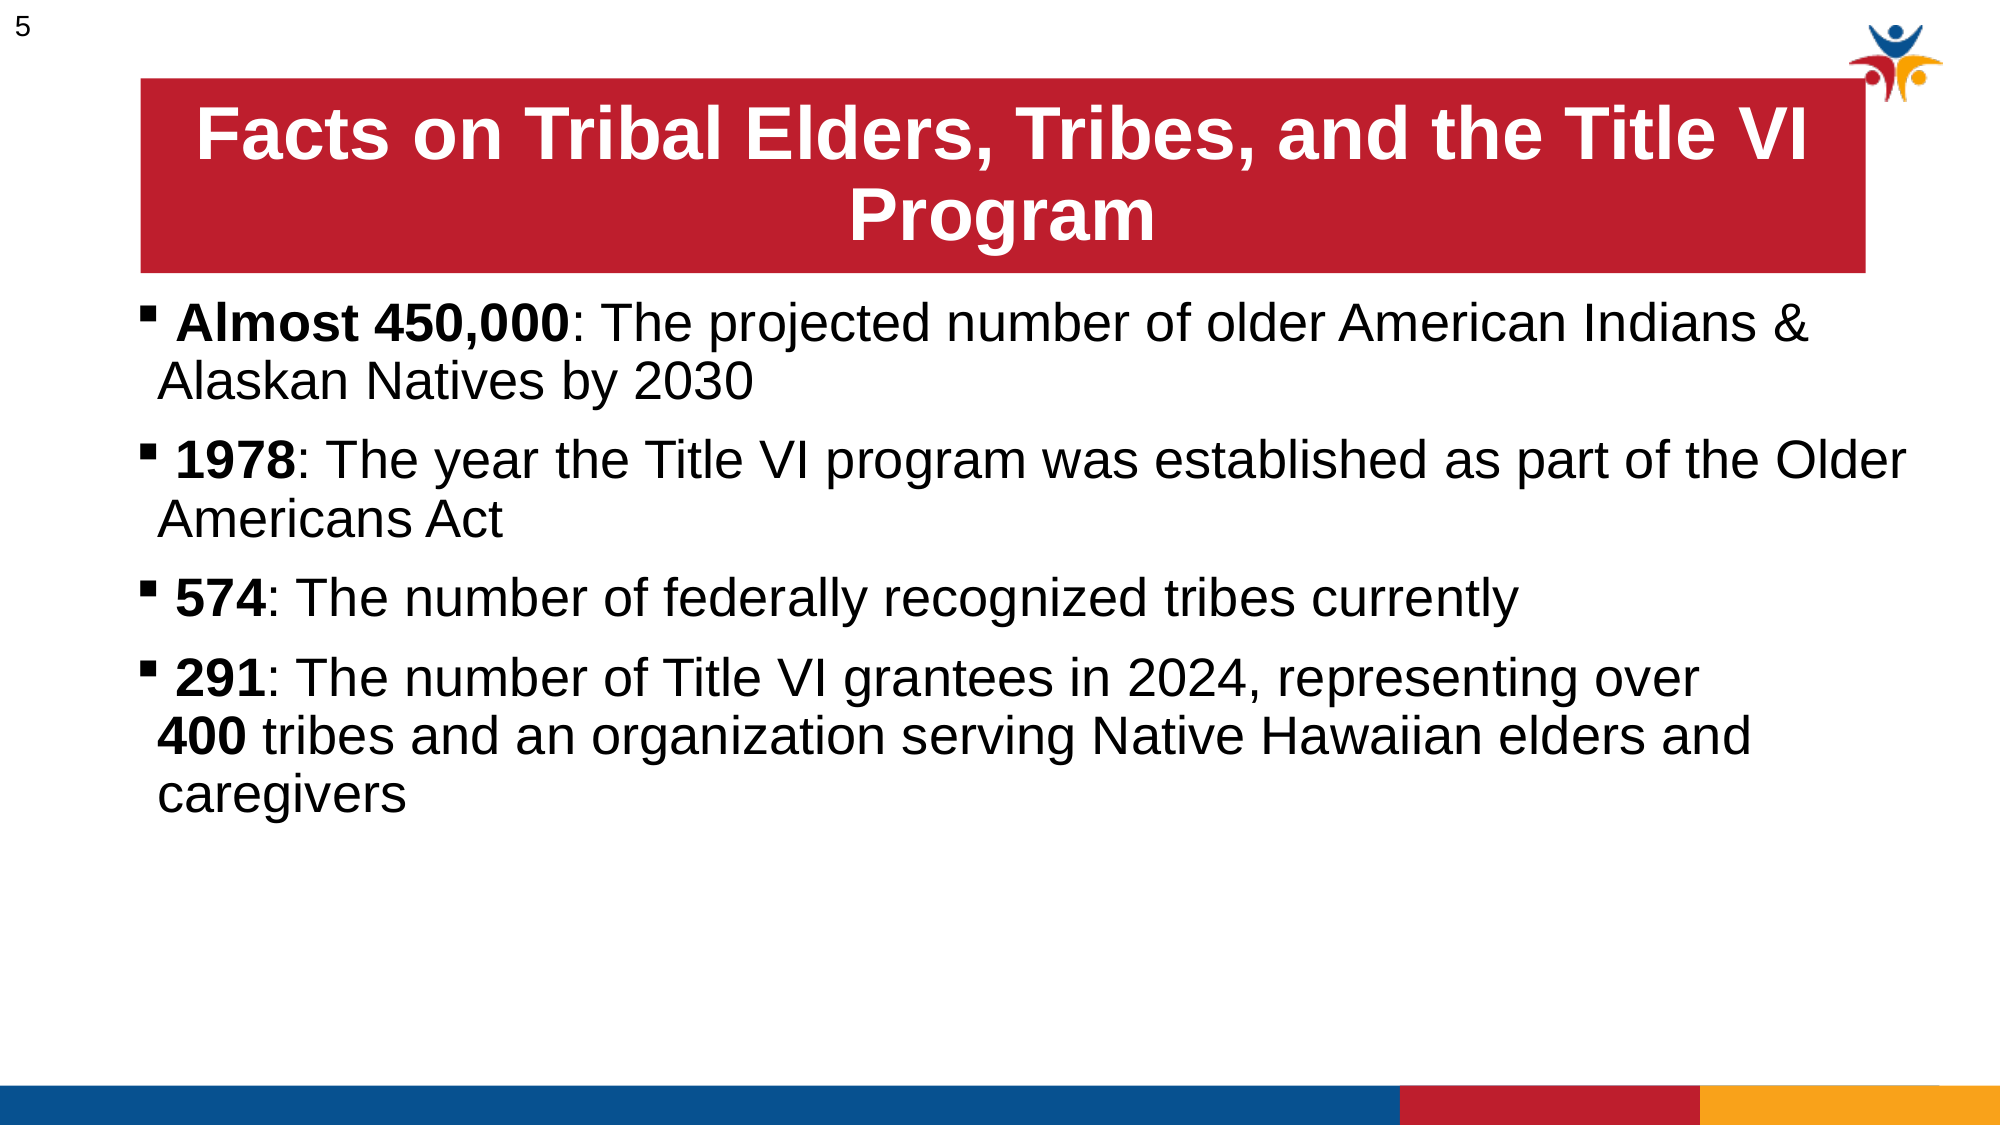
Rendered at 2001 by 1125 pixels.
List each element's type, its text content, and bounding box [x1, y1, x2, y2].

list Almost 450,000: The projected number of older American Indians & Alaskan Natives by 2030 1978: The year the Title VI program was established as part of the Older Americans Act 574: The number of federally recognized tribes currently 291: The number of Title VI grantees in 2024, representing over 400 tribes and an organization serving Native Hawaiian elders and caregivers [120, 286, 1939, 1047]
slide_number 5 [0, 0, 467, 60]
picture [1849, 25, 1943, 102]
title Facts on Tribal Elders, Tribes, and the Title VI Program [140, 78, 1866, 274]
